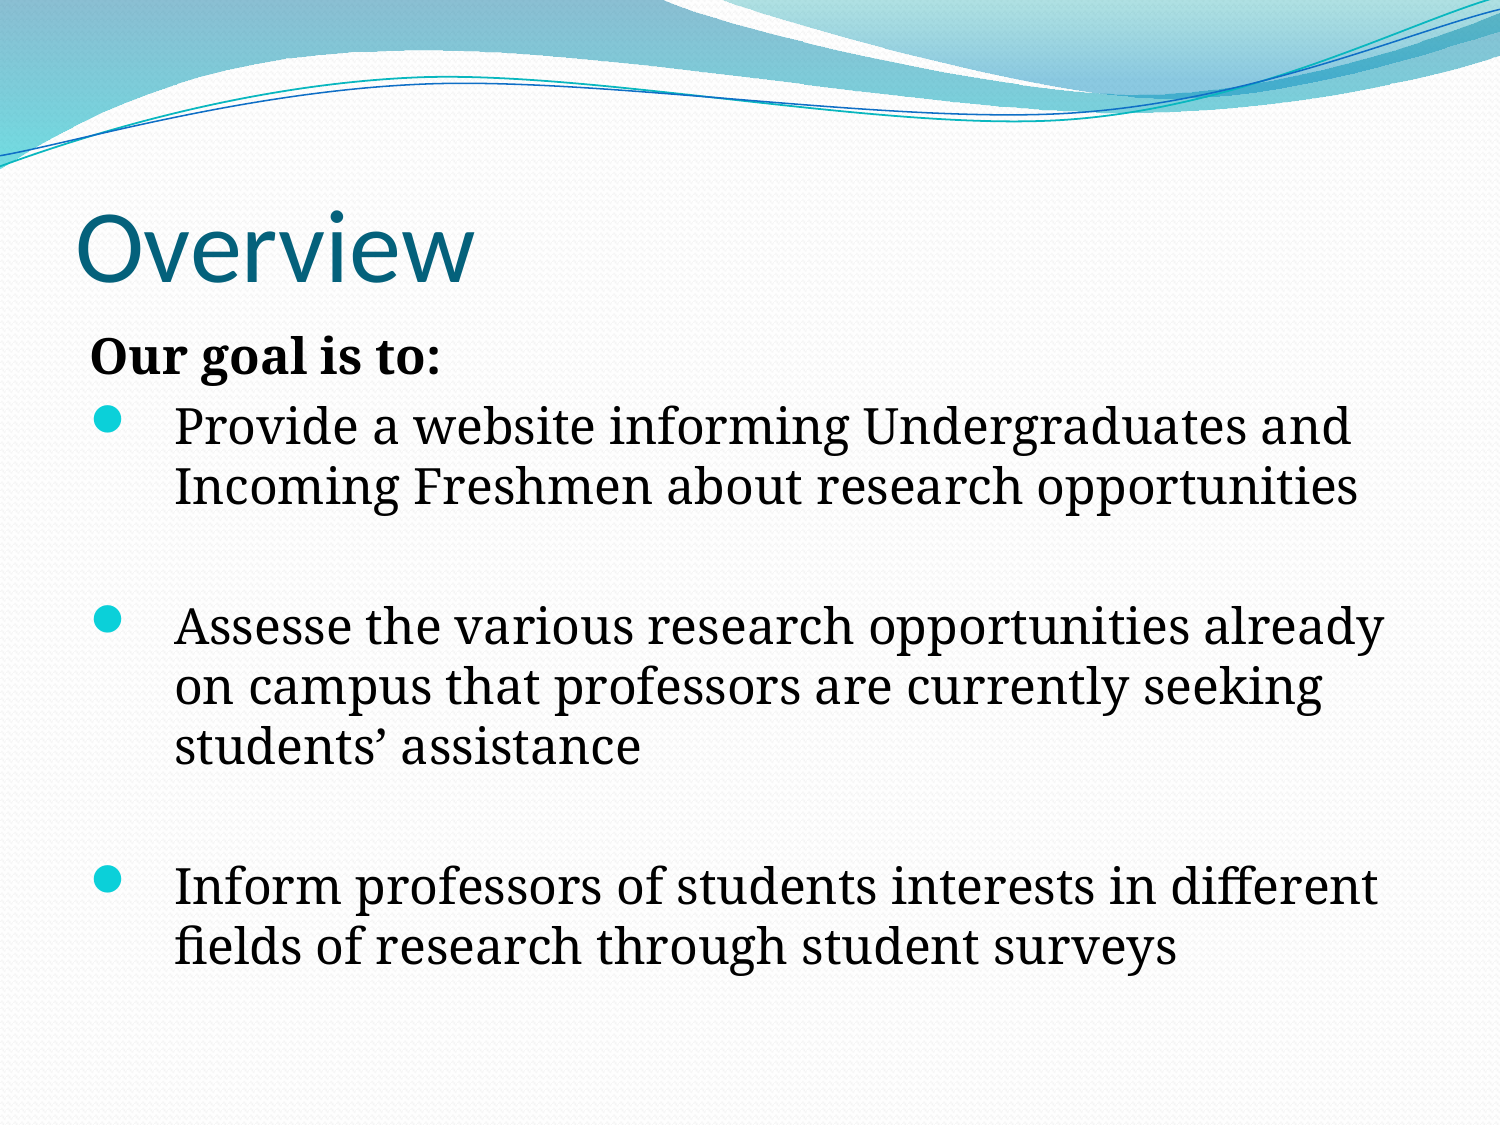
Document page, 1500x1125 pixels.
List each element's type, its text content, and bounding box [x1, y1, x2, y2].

title Overview [75, 115, 1425, 303]
list Our goal is to: Provide a website informing Undergraduates and Incoming Freshmen about research opportunities Assesse the various research opportunities already on campus that professors are currently seeking students’ assistance Inform professors of students interests in different fields of research through student surveys [75, 317, 1425, 1038]
